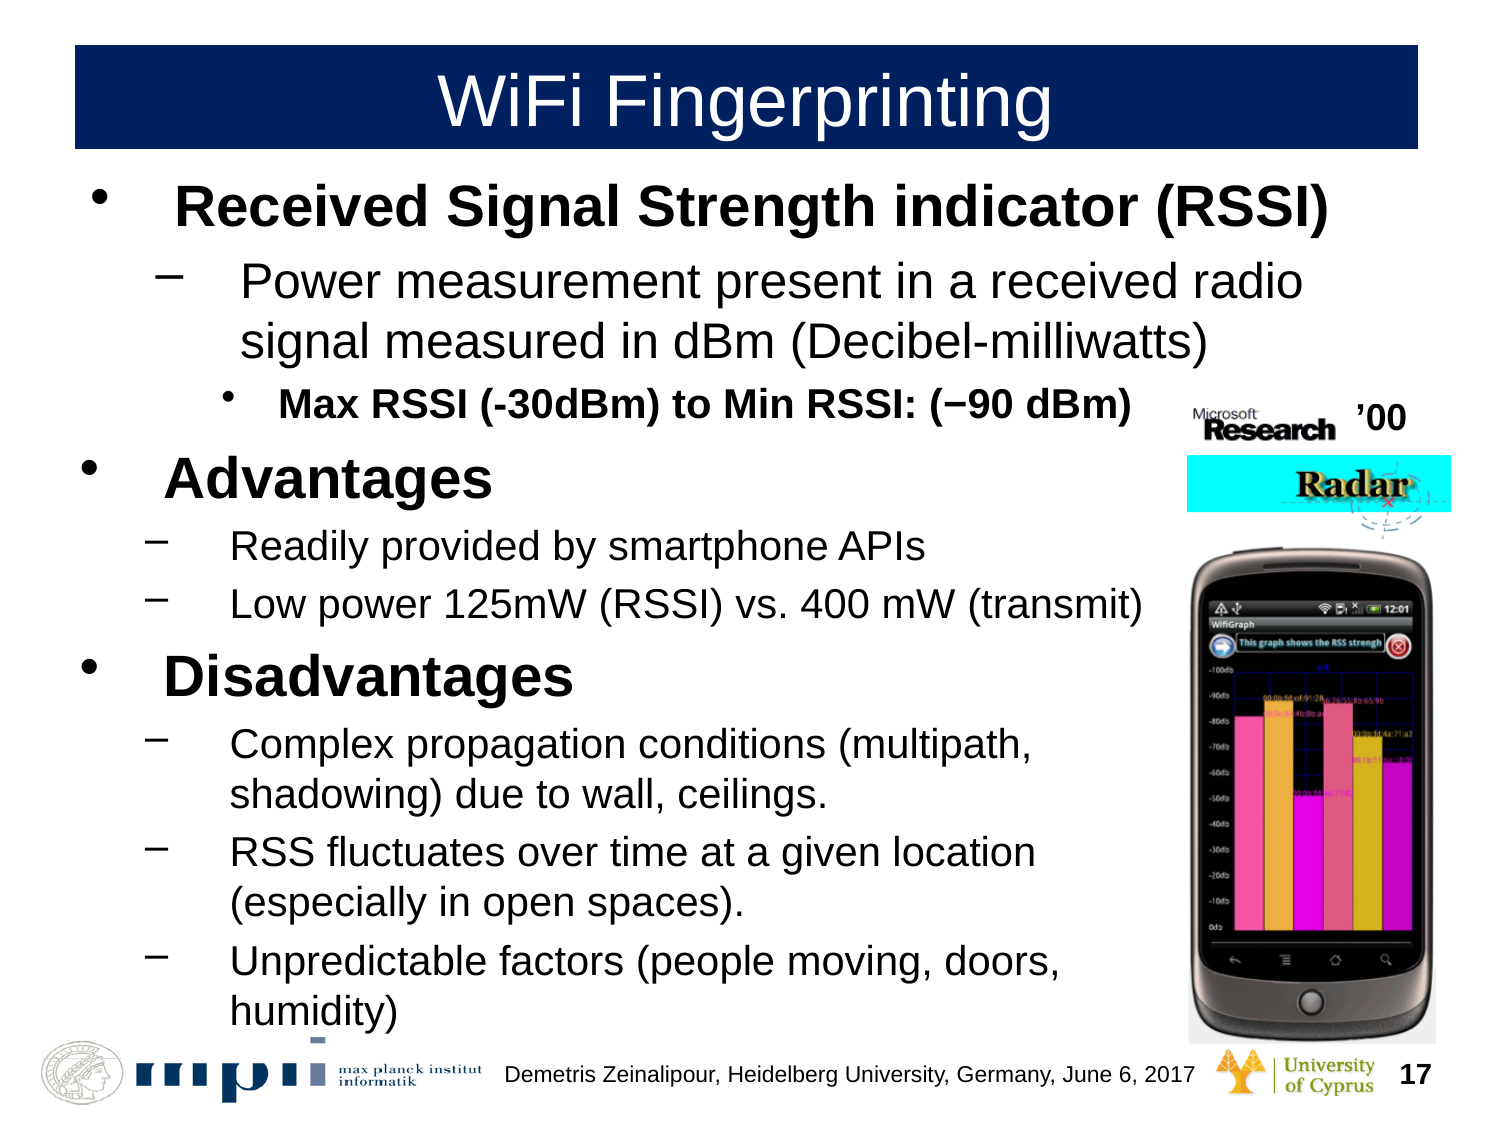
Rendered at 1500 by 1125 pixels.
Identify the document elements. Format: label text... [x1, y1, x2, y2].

picture [1186, 396, 1451, 1096]
title WiFi Fingerprinting [75, 45, 1418, 149]
text_box ’00 [1340, 385, 1459, 446]
picture [41, 1037, 484, 1108]
text_box Advantages Readily provided by smartphone APIs Low power 125mW (RSSI) vs. 400 mW (transmit) Disadvantages Complex propagation conditions (multipath, shadowing) due to wall, ceilings. RSS fluctuates over time at a given location (especially in open spaces). Unpredictable factors (people moving, doors, humidity) [64, 432, 1181, 941]
list Received Signal Strength indicator (RSSI) Power measurement present in a received radio signal measured in dBm (Decibel-milliwatts) Max RSSI (-30dBm) to Min RSSI: (−90 dBm) [75, 160, 1400, 432]
